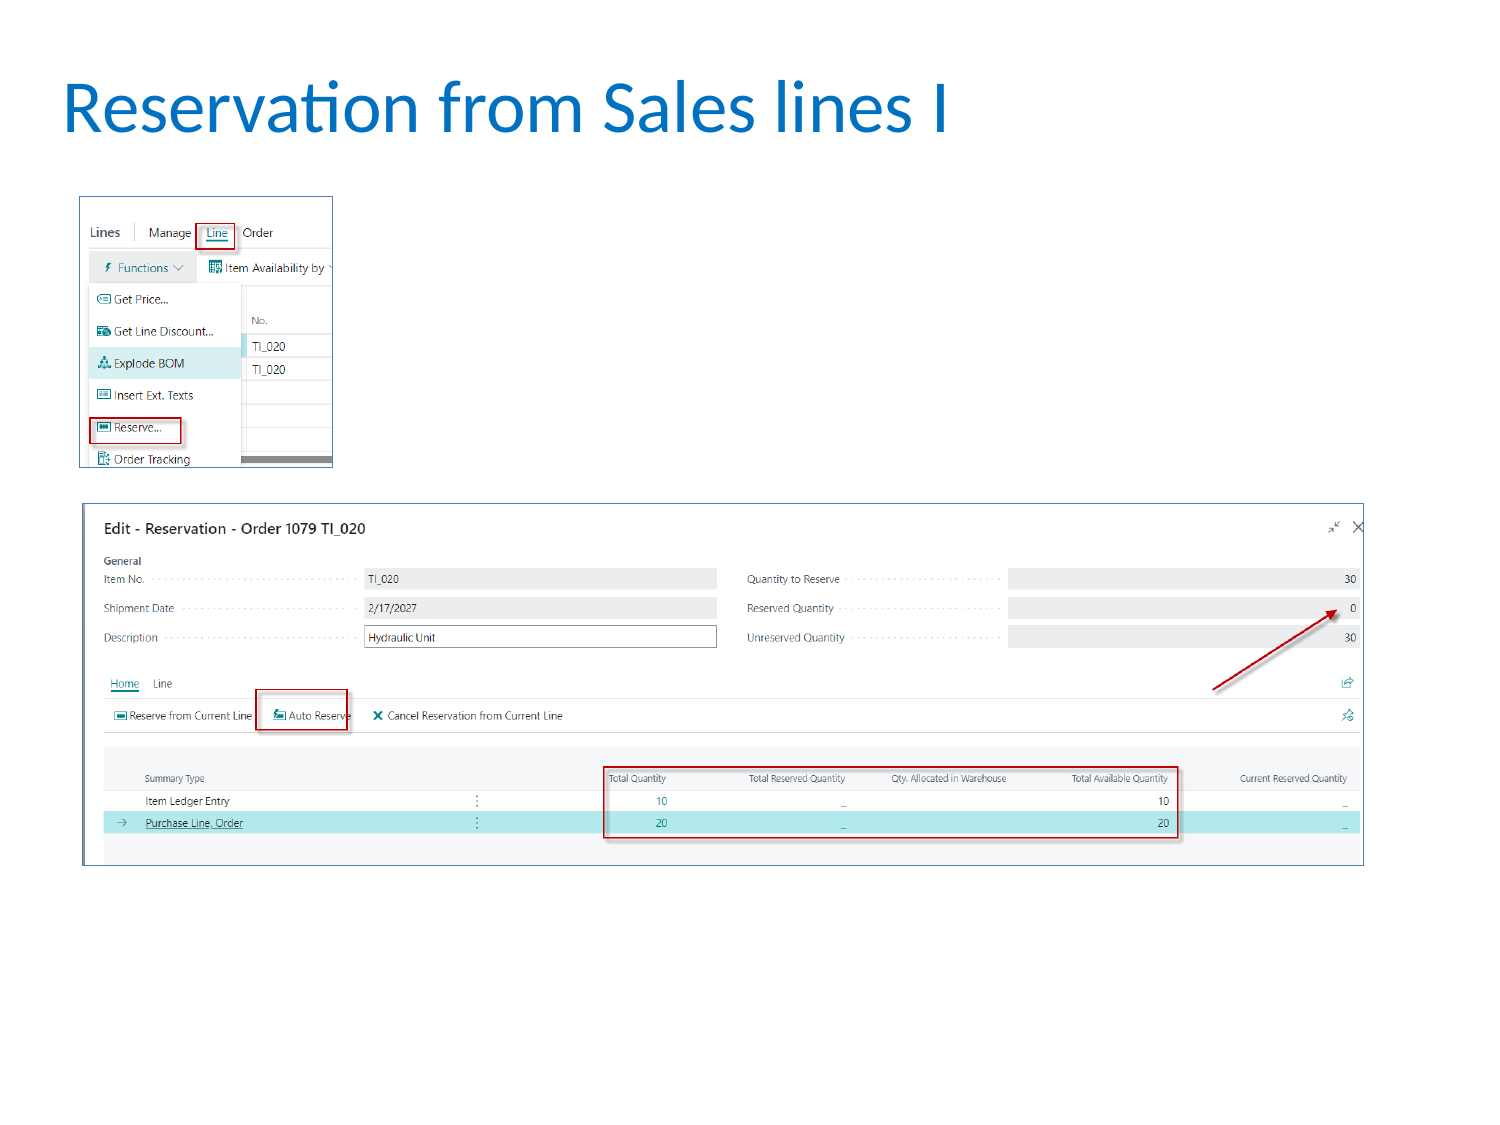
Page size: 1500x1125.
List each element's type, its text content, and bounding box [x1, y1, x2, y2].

picture [81, 503, 1364, 866]
title Reservation from Sales lines I [47, 8, 1398, 197]
picture [79, 196, 333, 469]
